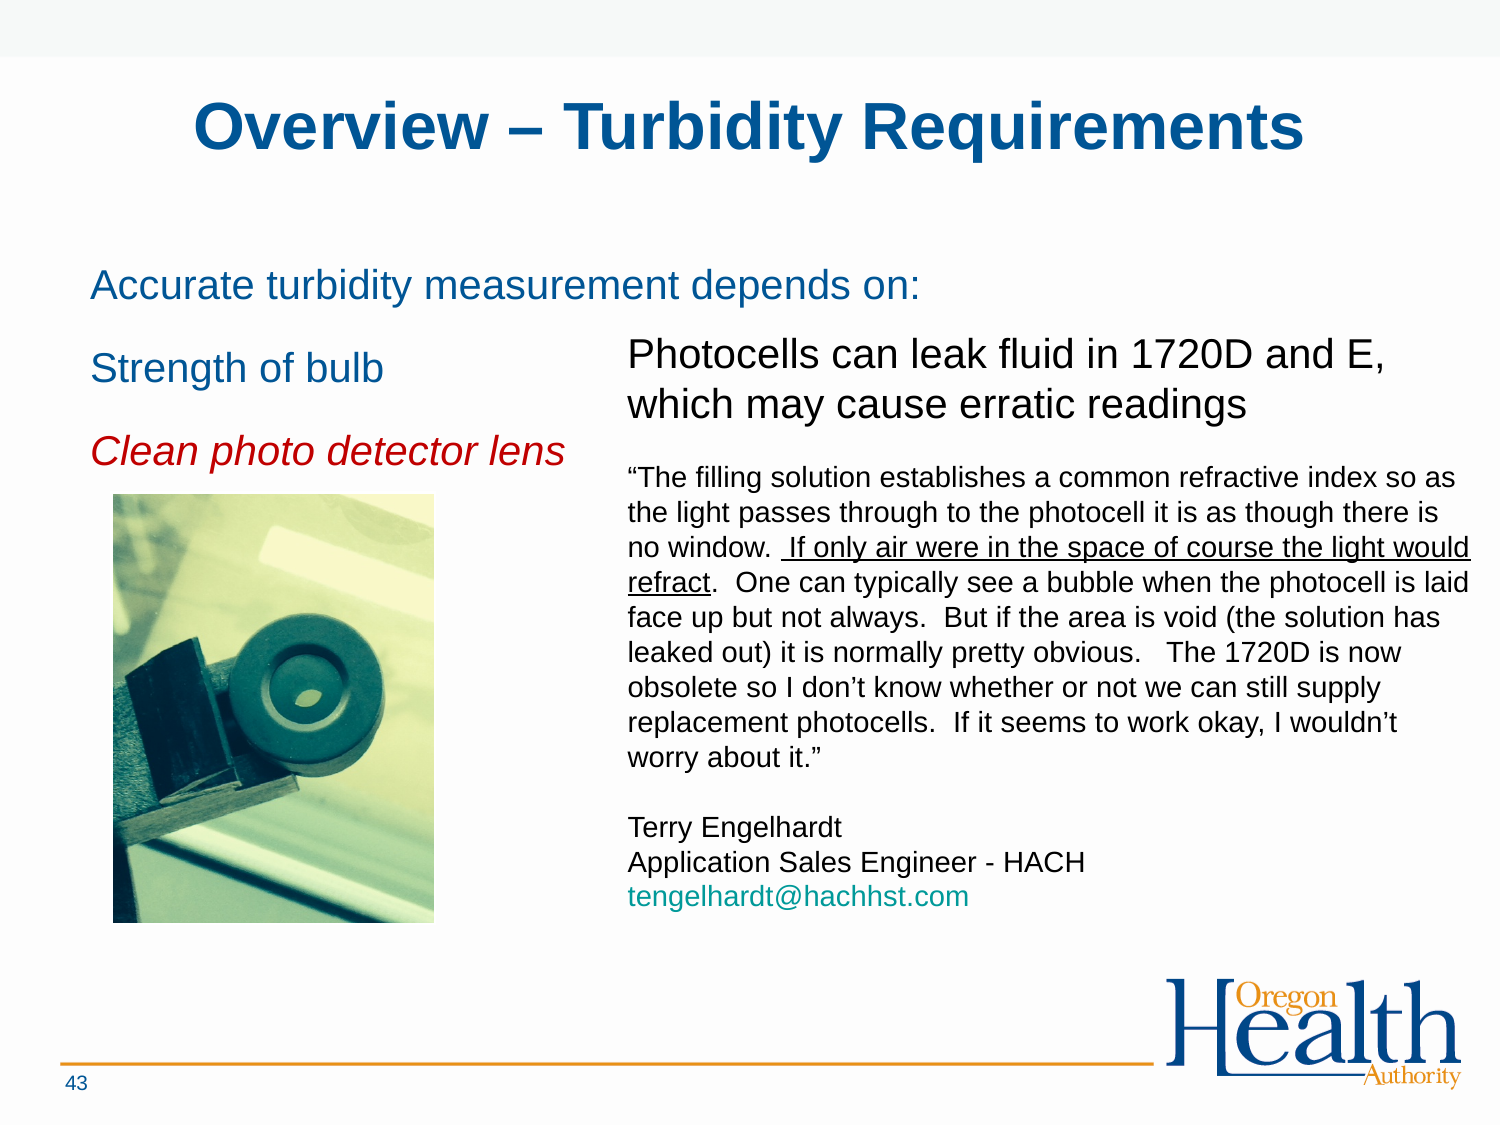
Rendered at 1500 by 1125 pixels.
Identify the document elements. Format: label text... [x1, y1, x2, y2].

picture [0, 0, 1500, 1125]
text_box Photocells can leak fluid in 1720D and E, which may cause erratic readings [612, 319, 1475, 435]
title Overview – Turbidity Requirements [75, 45, 1425, 200]
slide_number 43 [49, 1062, 401, 1104]
text_box “The filling solution establishes a common refractive index so as the light passes through to the photocell it is as though there is no window. If only air were in the space of course the light would refract. One can typically see a bubble when the photocell is laid face up but not always. But if the area is void (the solution has leaked out) it is normally pretty obvious. The 1720D is now obsolete so I don’t know whether or not we can still supply replacement photocells. If it seems to work okay, I wouldn’t worry about it.” Terry Engelhardt Application Sales Engineer - HACH tengelhardt@hachhst.com [612, 450, 1488, 921]
list Accurate turbidity measurement depends on: Strength of bulb Clean photo detector lens [75, 224, 1025, 950]
